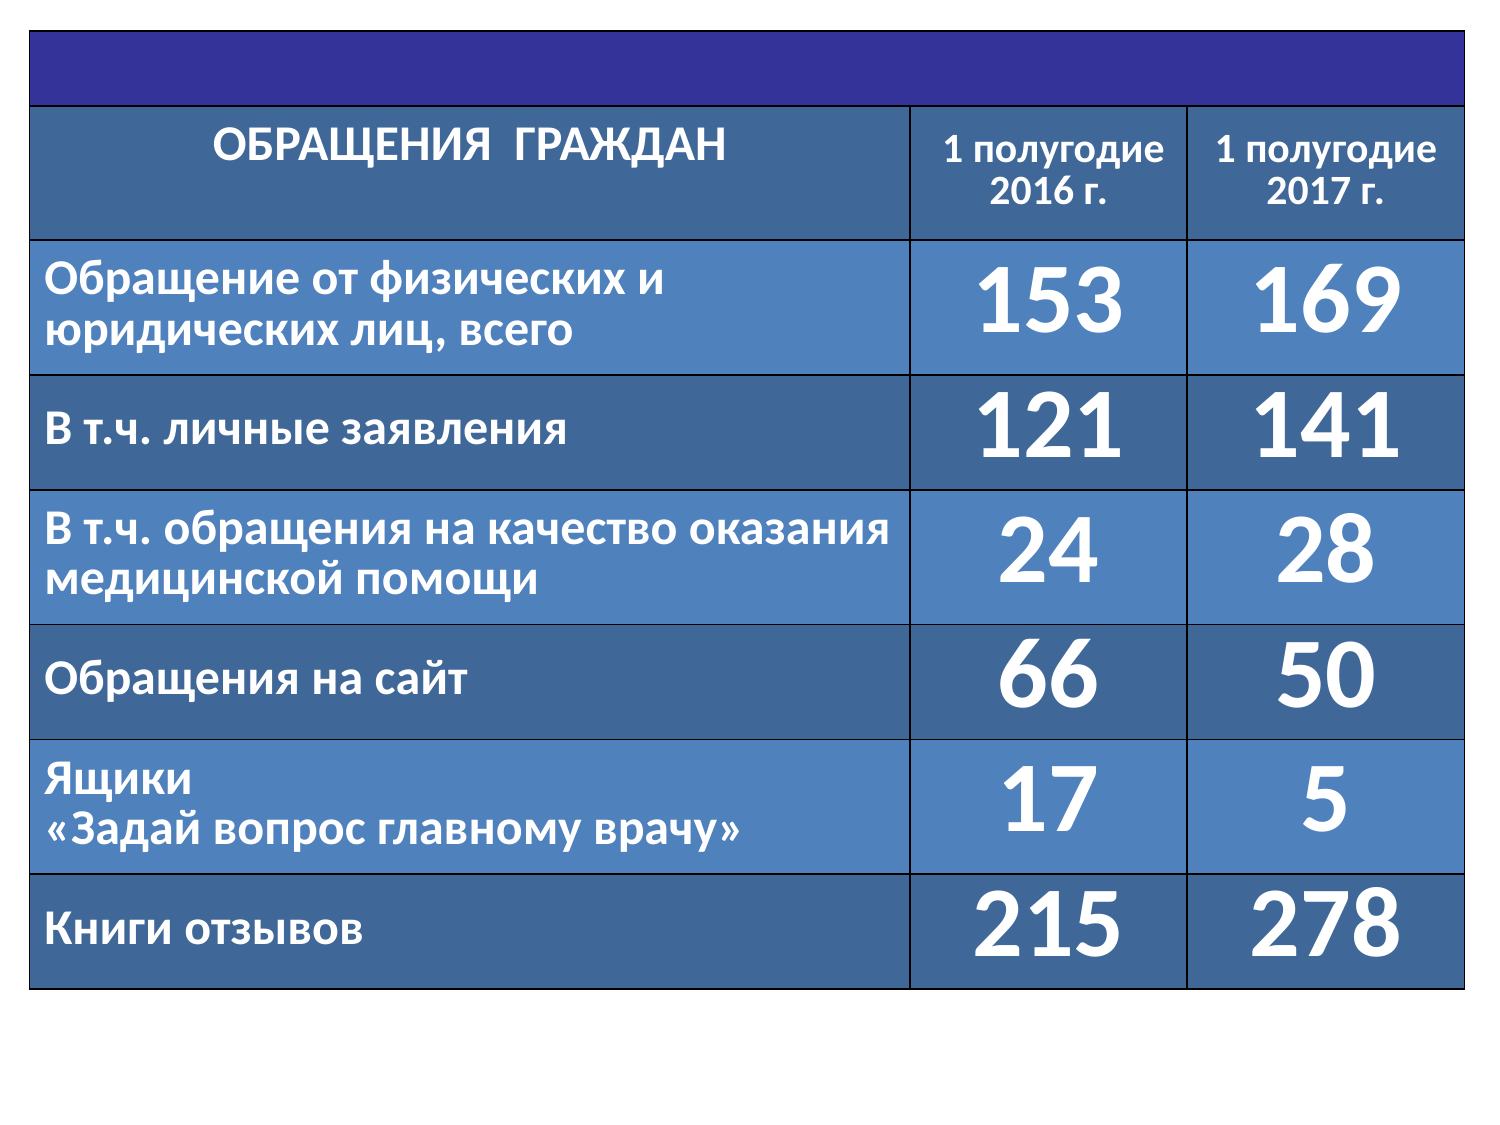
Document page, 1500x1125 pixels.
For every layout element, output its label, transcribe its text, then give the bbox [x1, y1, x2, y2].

table_header [30, 32, 1464, 105]
table_cell 169 [1188, 241, 1464, 374]
table_cell 215 [911, 875, 1186, 988]
table_cell В т.ч. личные заявления [30, 376, 909, 489]
table_cell 24 [911, 491, 1186, 624]
table_cell 1 полугодие 2017 г. [1188, 107, 1464, 239]
table_cell 5 [1188, 740, 1464, 873]
table_cell Обращение от физических и юридических лиц, всего [30, 241, 909, 374]
table_cell 278 [1188, 875, 1464, 988]
table_cell Ящики «Задай вопрос главному врачу» [30, 740, 909, 873]
table_cell 50 [1188, 625, 1464, 739]
table_cell Книги отзывов [30, 875, 909, 988]
table_cell 153 [911, 241, 1186, 374]
table_cell ОБРАЩЕНИЯ ГРАЖДАН [30, 107, 909, 239]
table_cell 66 [911, 625, 1186, 739]
table_cell 1 полугодие 2016 г. [911, 107, 1186, 239]
table_cell 121 [911, 376, 1186, 489]
table_cell 28 [1188, 491, 1464, 624]
table_cell 17 [911, 740, 1186, 873]
table_cell 141 [1188, 376, 1464, 489]
table_cell Обращения на сайт [30, 625, 909, 739]
table_cell В т.ч. обращения на качество оказания медицинской помощи [30, 491, 909, 624]
